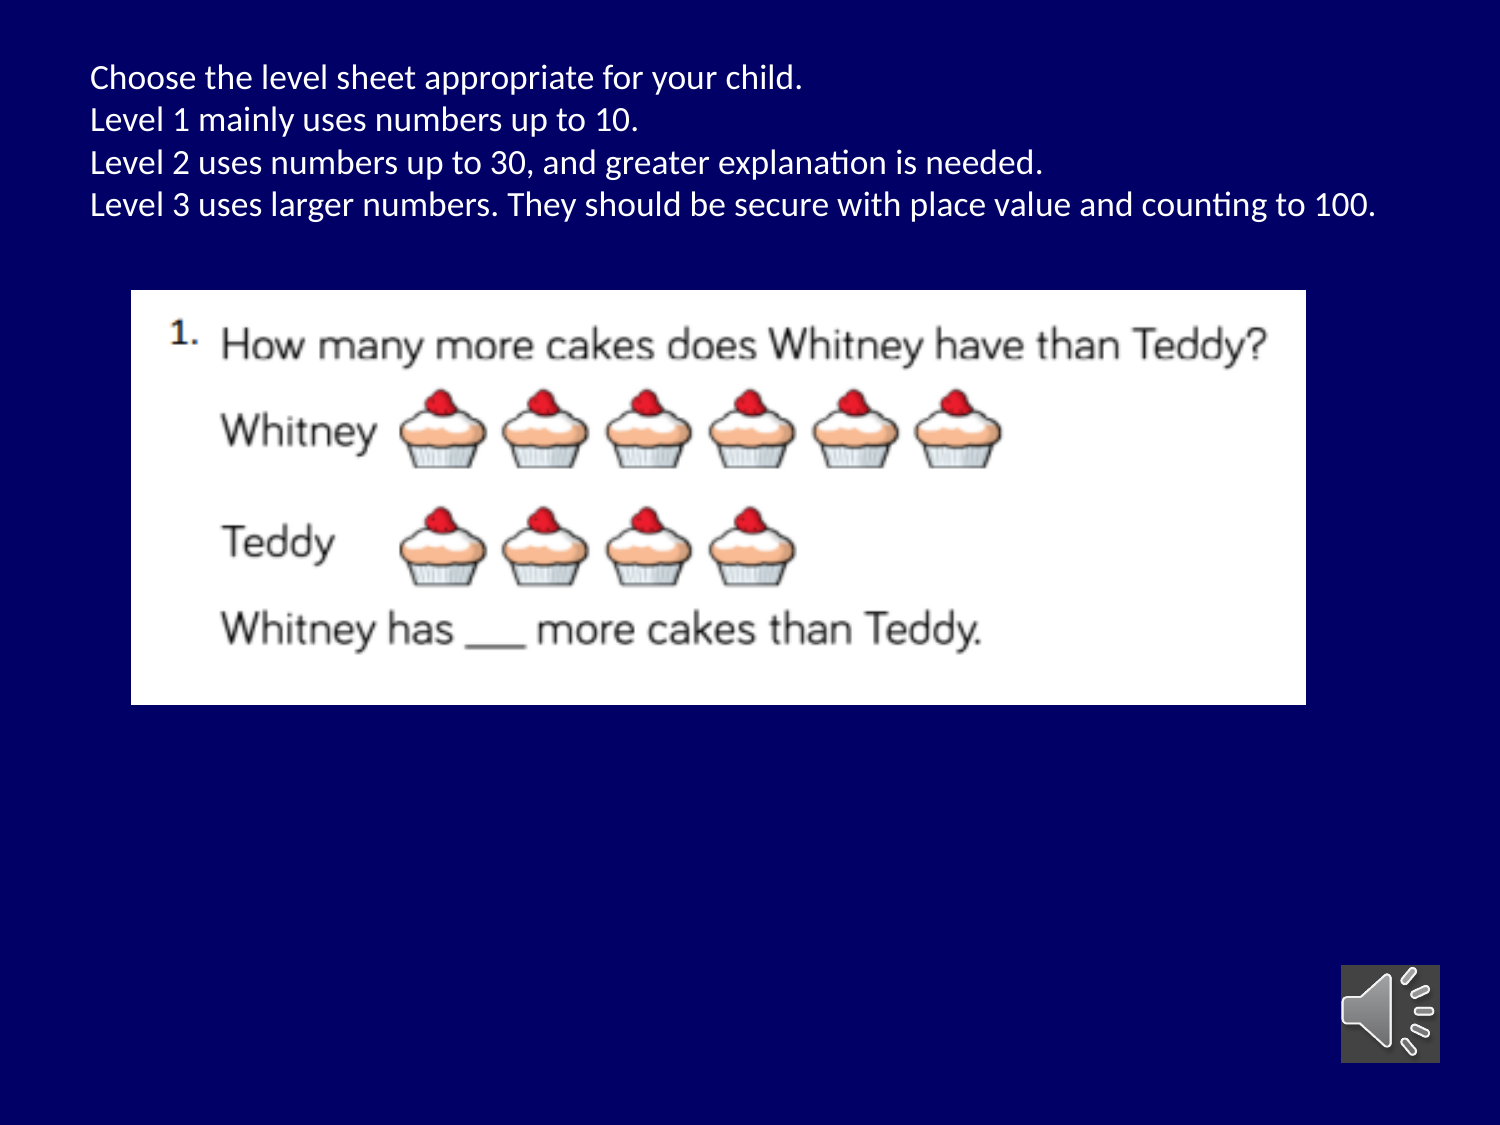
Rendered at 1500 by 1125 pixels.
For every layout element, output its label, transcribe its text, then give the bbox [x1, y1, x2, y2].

picture [131, 290, 1306, 705]
picture [1340, 963, 1441, 1065]
title Choose the level sheet appropriate for your child. Level 1 mainly uses numbers up to 10. Level 2 uses numbers up to 30, and greater explanation is needed. Level 3 uses larger numbers. They should be secure with place value and counting to 100. [75, 45, 1425, 233]
